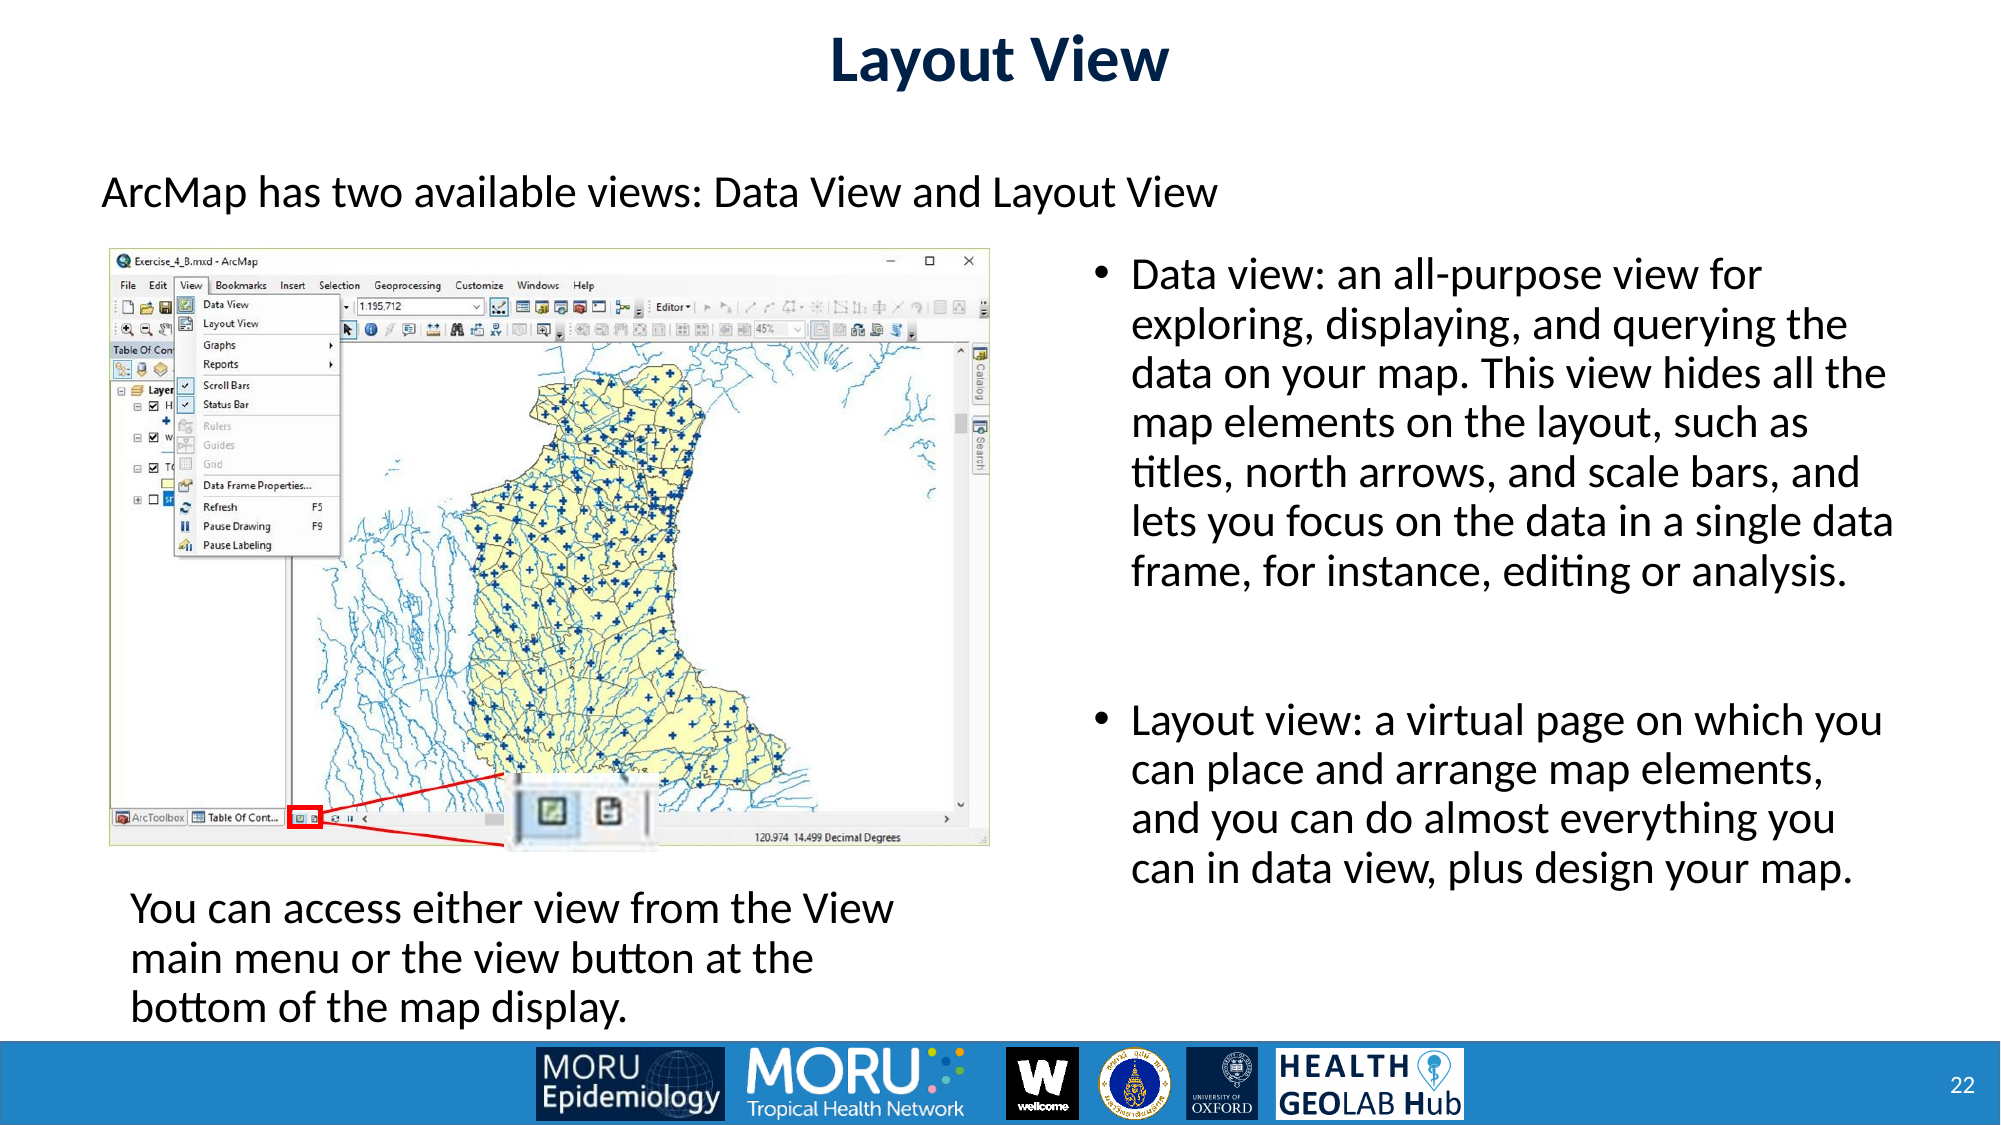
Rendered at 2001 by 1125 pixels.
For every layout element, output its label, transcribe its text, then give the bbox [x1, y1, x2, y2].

picture [1006, 1047, 1079, 1120]
text_box Layout View [0, 2, 2000, 117]
picture [1186, 1047, 1258, 1120]
picture [747, 1047, 964, 1120]
picture [536, 1047, 725, 1121]
picture [1275, 1048, 1464, 1120]
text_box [104, 242, 1000, 861]
text_box ArcMap has two available views: Data View and Layout View [86, 160, 1505, 243]
text_box You can access either view from the View main menu or the view button at the bottom of the map display. [115, 877, 967, 1042]
text_box Data view: an all-purpose view for exploring, displaying, and querying the data on your map. This view hides all the map elements on the layout, such as titles, north arrows, and scale bars, and lets you focus on the data in a single data frame, for instance, editing or analysis. Layout view: a virtual page on which you can place and arrange map elements, and you can do almost everything you can in data view, plus design your map. [1078, 242, 1914, 928]
picture [1098, 1047, 1171, 1120]
